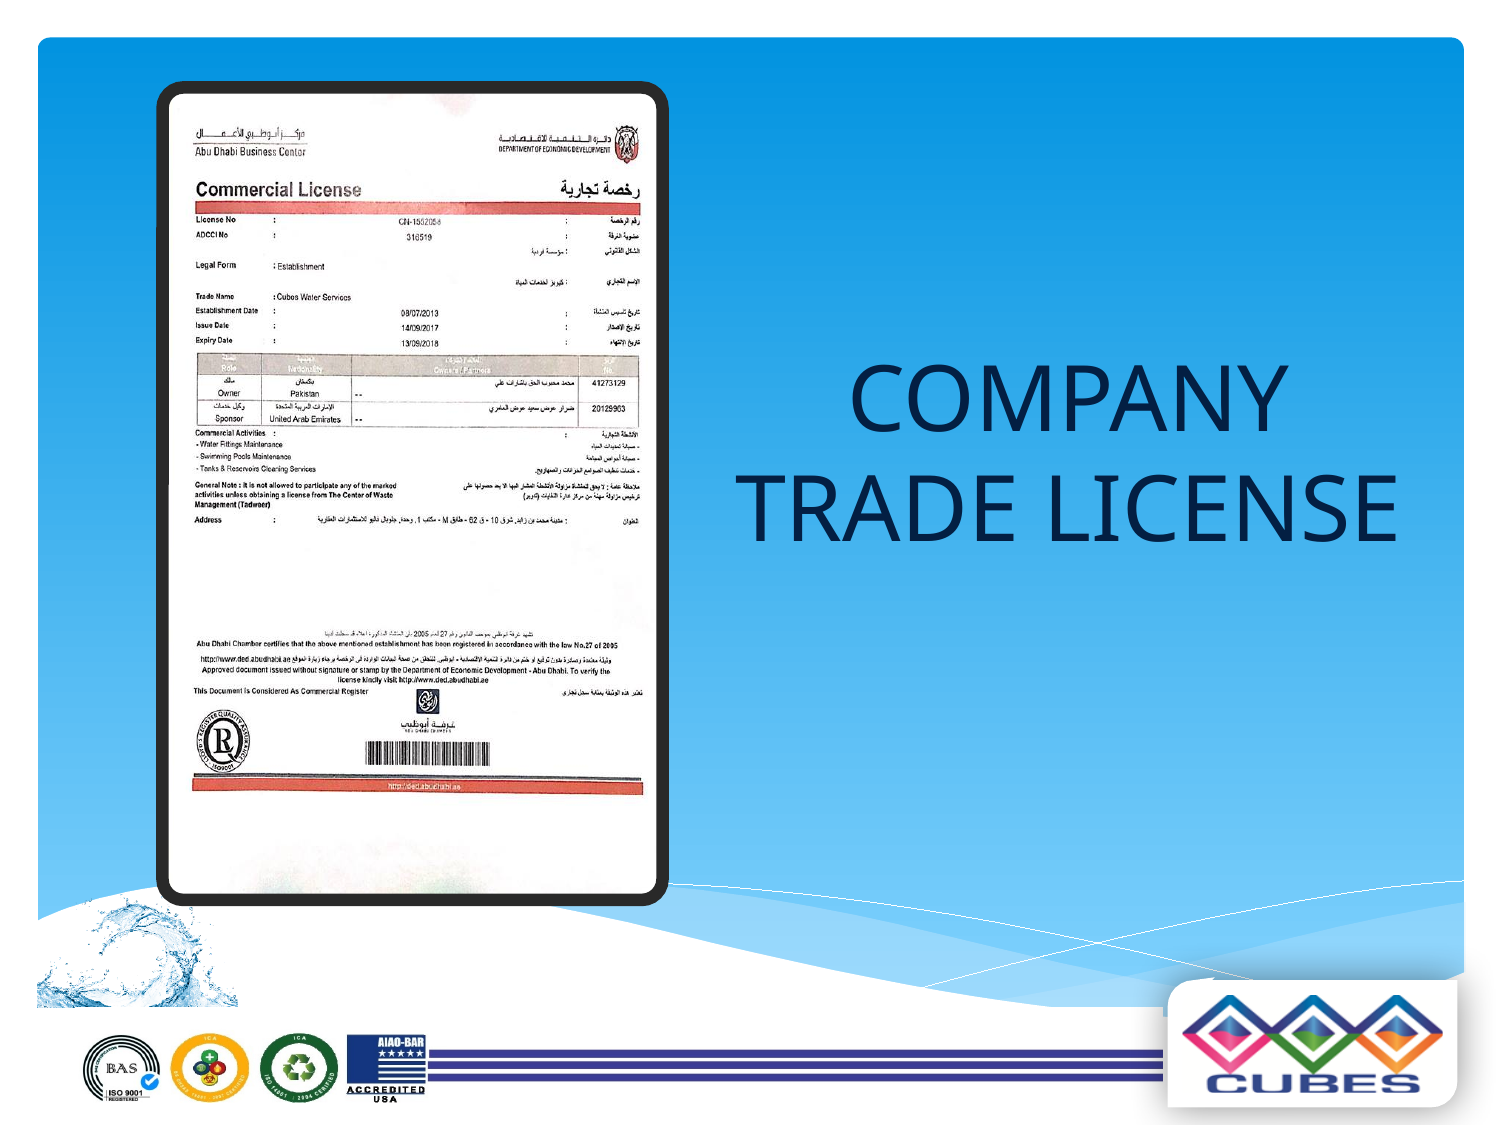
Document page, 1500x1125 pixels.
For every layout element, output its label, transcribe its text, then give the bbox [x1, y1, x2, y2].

title COMPANY TRADE LICENSE [687, 275, 1450, 567]
picture [1174, 987, 1451, 1101]
picture [37, 87, 1163, 1103]
